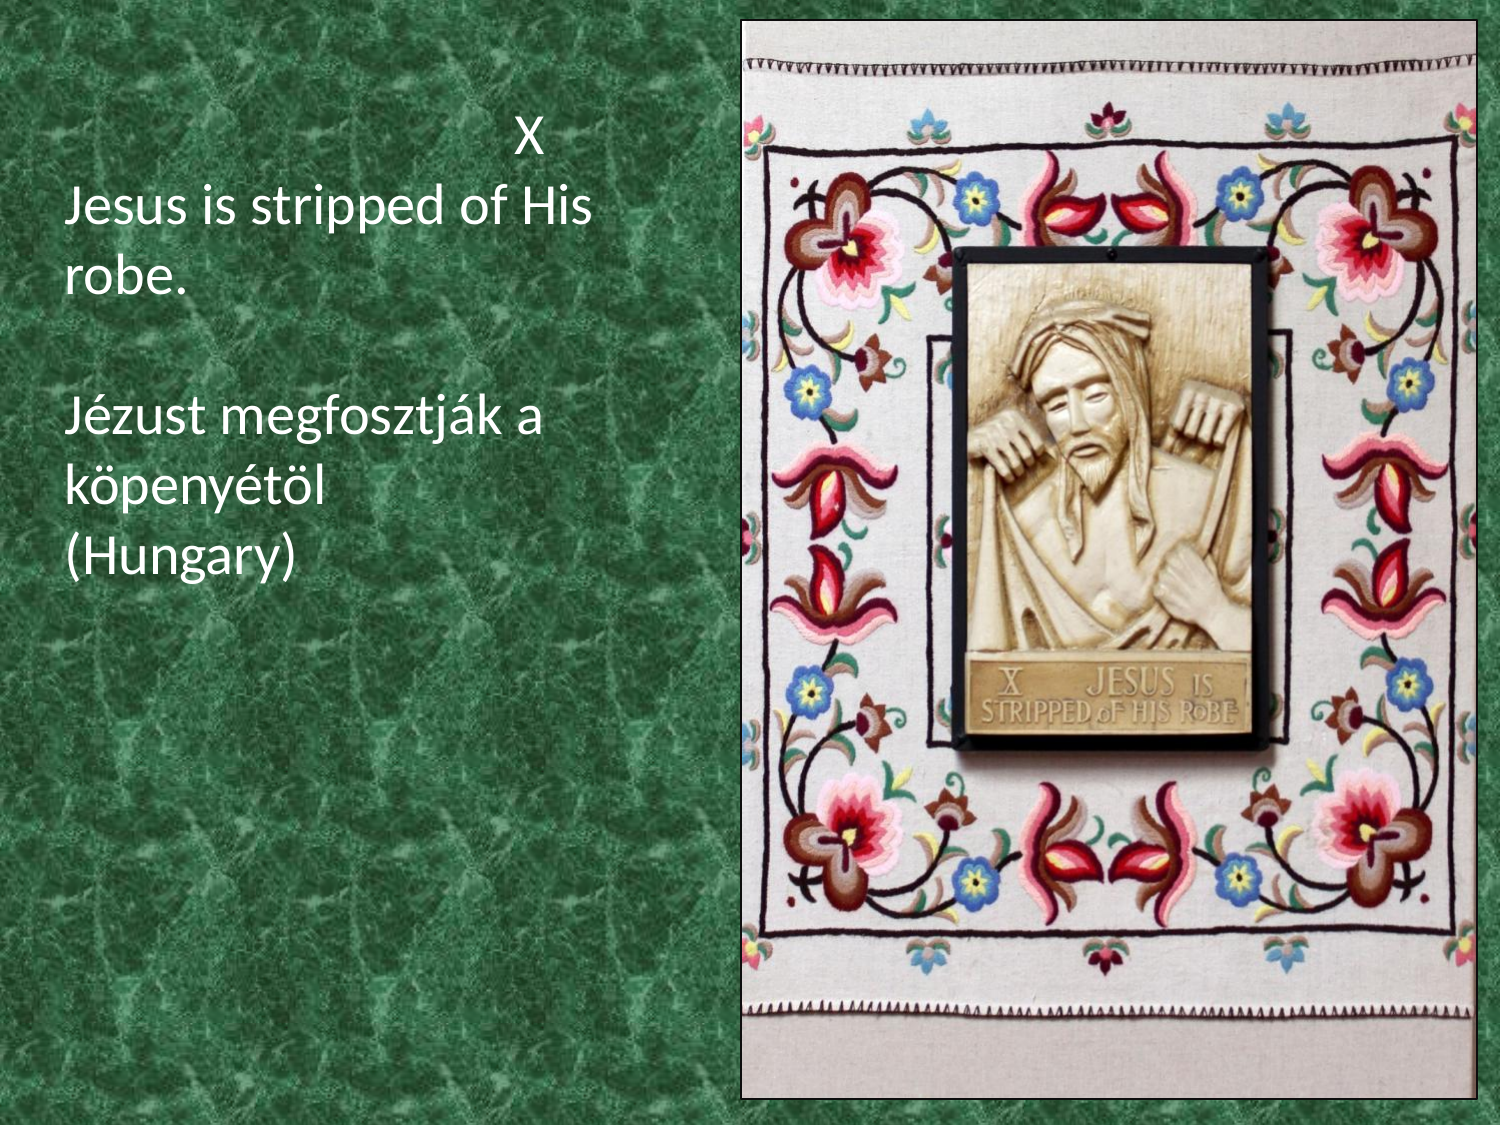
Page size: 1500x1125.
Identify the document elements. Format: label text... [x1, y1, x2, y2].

picture [742, 20, 1476, 1099]
text_box X Jesus is stripped of His robe. Jézust megfosztják a köpenyétöl (Hungary) [50, 89, 649, 639]
